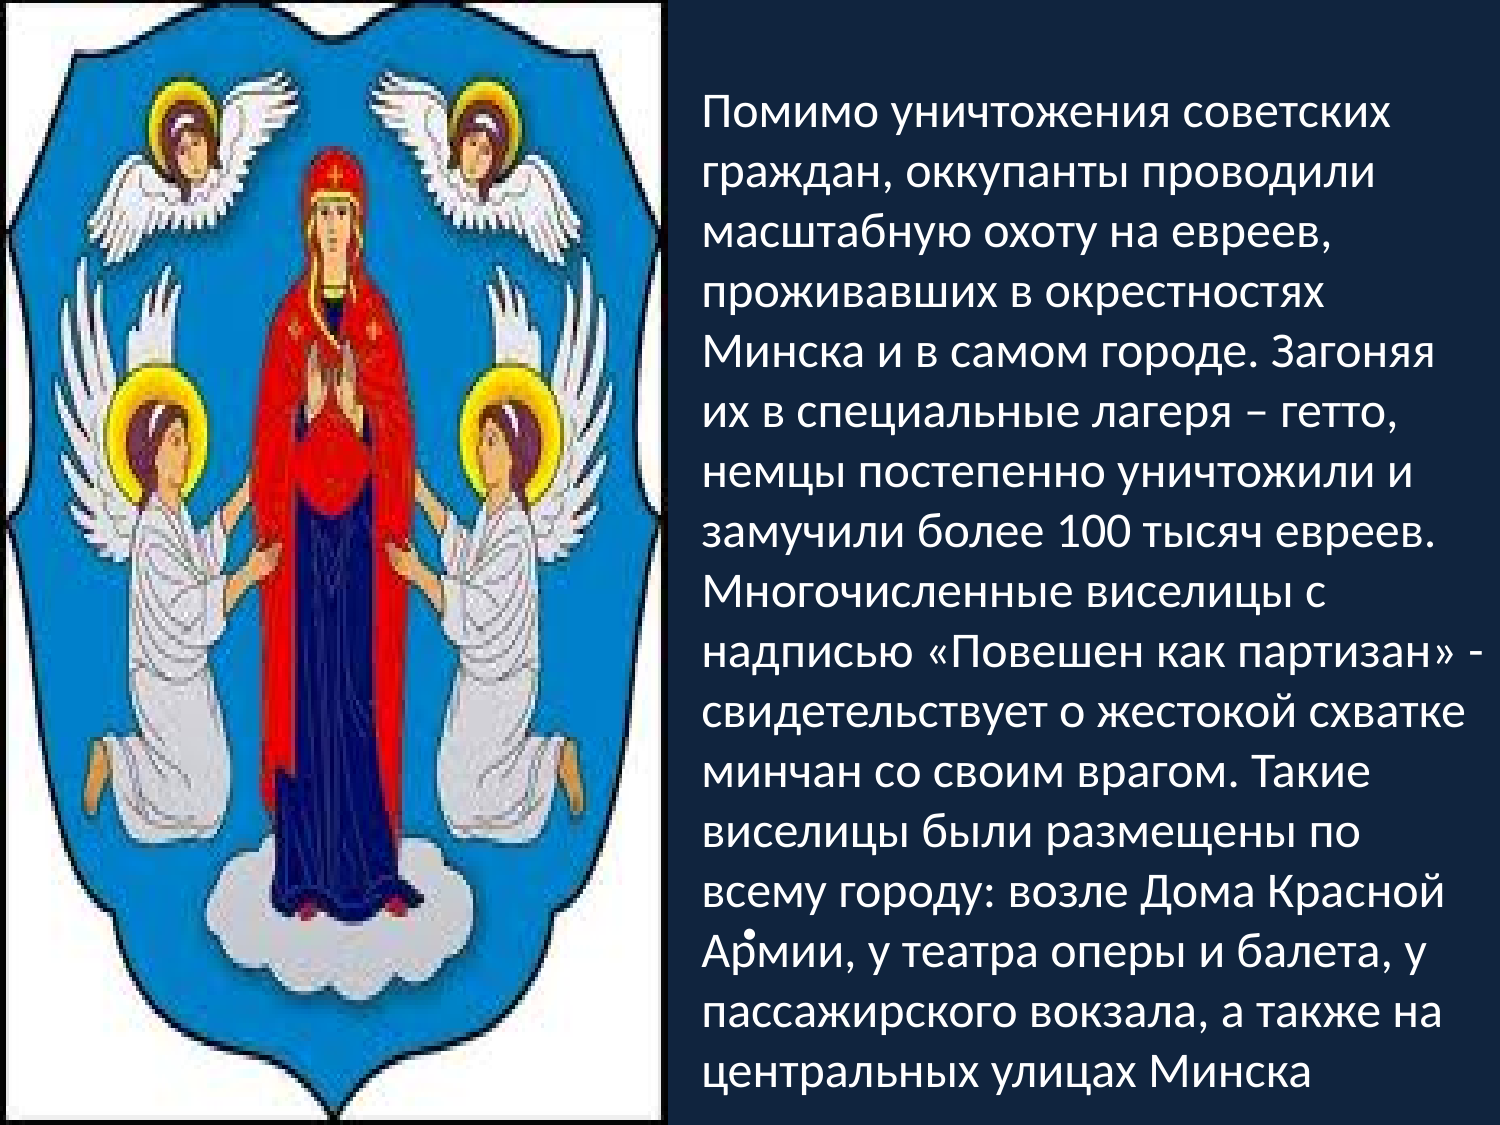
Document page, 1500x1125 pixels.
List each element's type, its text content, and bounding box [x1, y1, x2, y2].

list Помимо уничтожения советских граждан, оккупанты проводили масштабную охоту на евреев, проживавших в окрестностях Минска и в самом городе. Загоняя их в специальные лагеря – гетто, немцы постепенно уничтожили и замучили более 100 тысяч евреев. Многочисленные виселицы с надписью «Повешен как партизан» - свидетельствует о жестокой схватке минчан со своим врагом. Такие виселицы были размещены по всему городу: возле Дома Красной Армии, у театра оперы и балета, у пассажирского вокзала, а также на центральных улицах Минска [668, 0, 1500, 1125]
picture [0, 0, 668, 1125]
